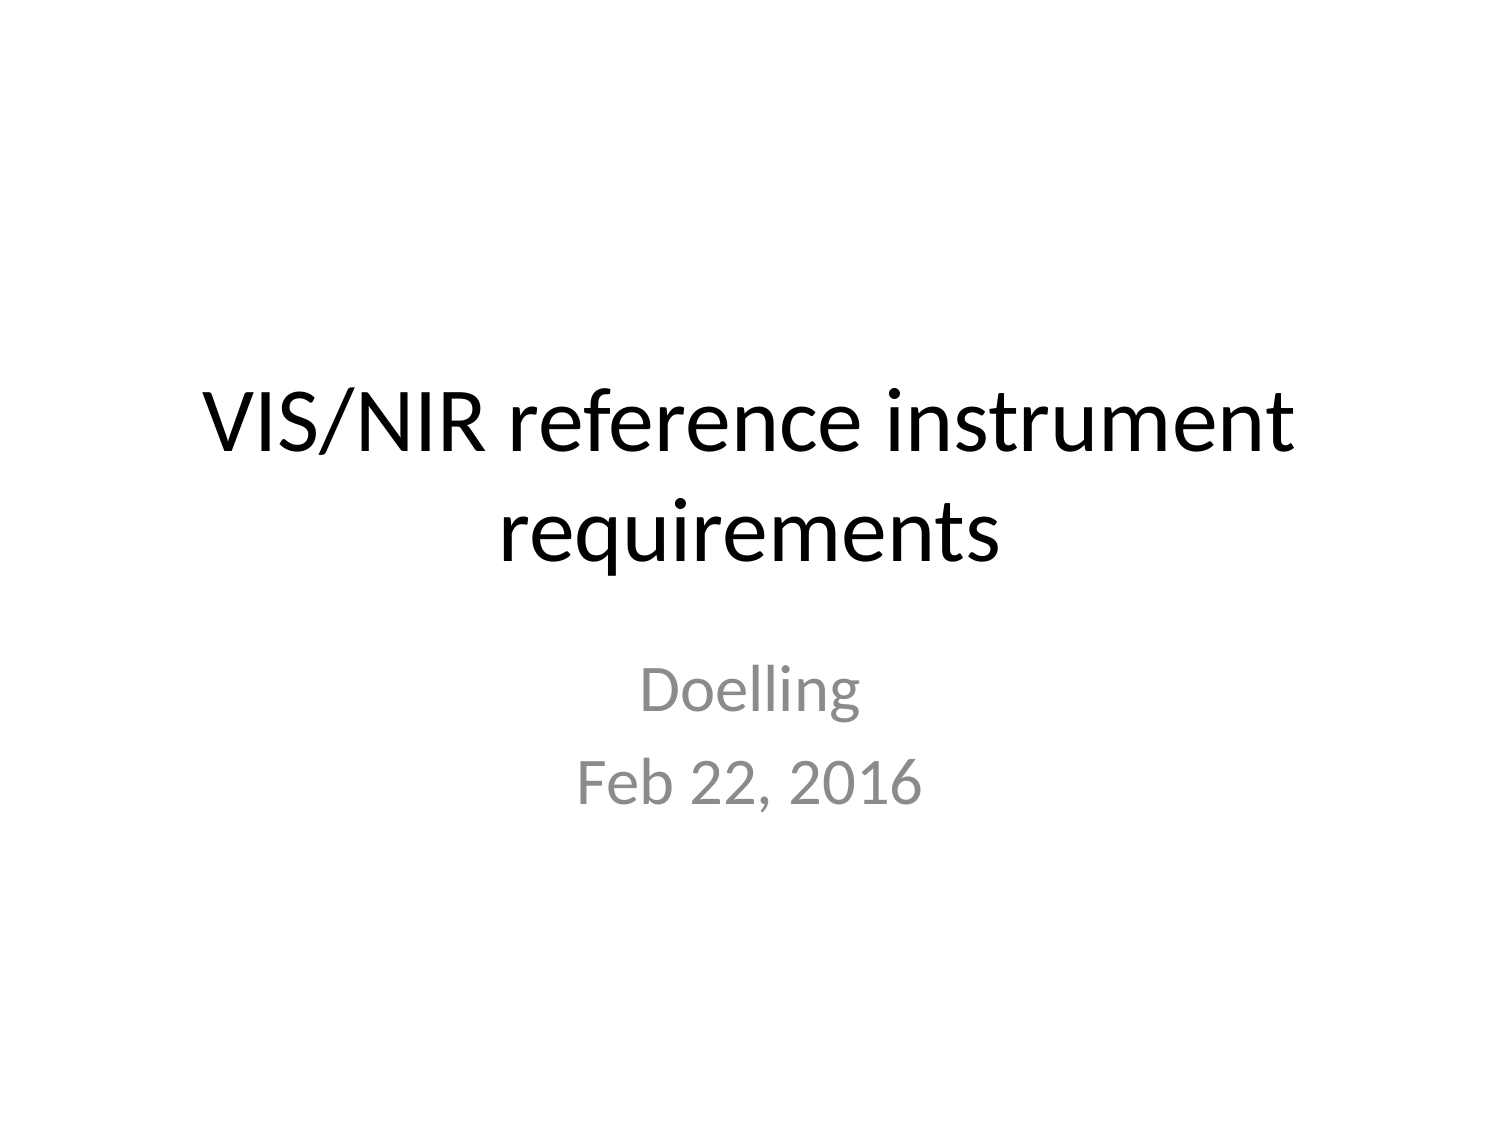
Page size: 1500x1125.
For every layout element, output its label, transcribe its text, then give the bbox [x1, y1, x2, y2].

subtitle Doelling Feb 22, 2016 [225, 637, 1275, 925]
title VIS/NIR reference instrument requirements [112, 349, 1388, 591]
